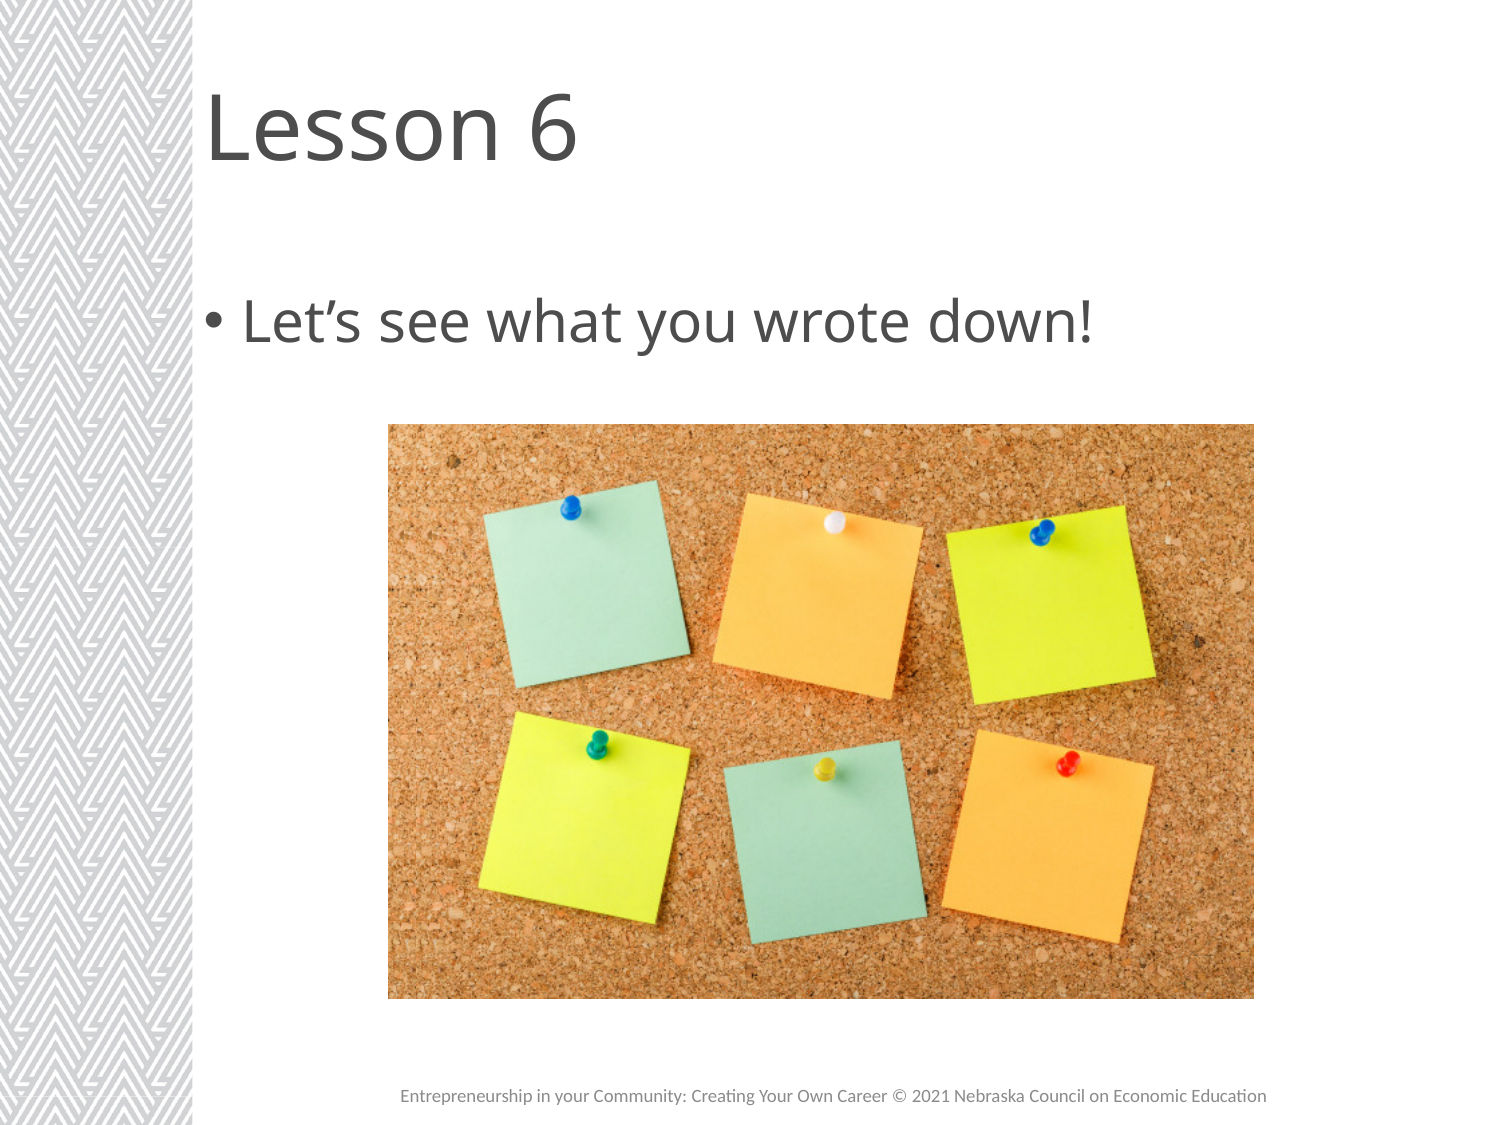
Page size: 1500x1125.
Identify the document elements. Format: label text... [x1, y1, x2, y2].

footer Entrepreneurship in your Community: Creating Your Own Career © 2021 Nebraska Council on Economic Education [188, 1065, 1483, 1125]
picture [0, 0, 1500, 1125]
list Let’s see what you wrote down! [188, 284, 1483, 999]
title Lesson 6 [188, 22, 1483, 240]
